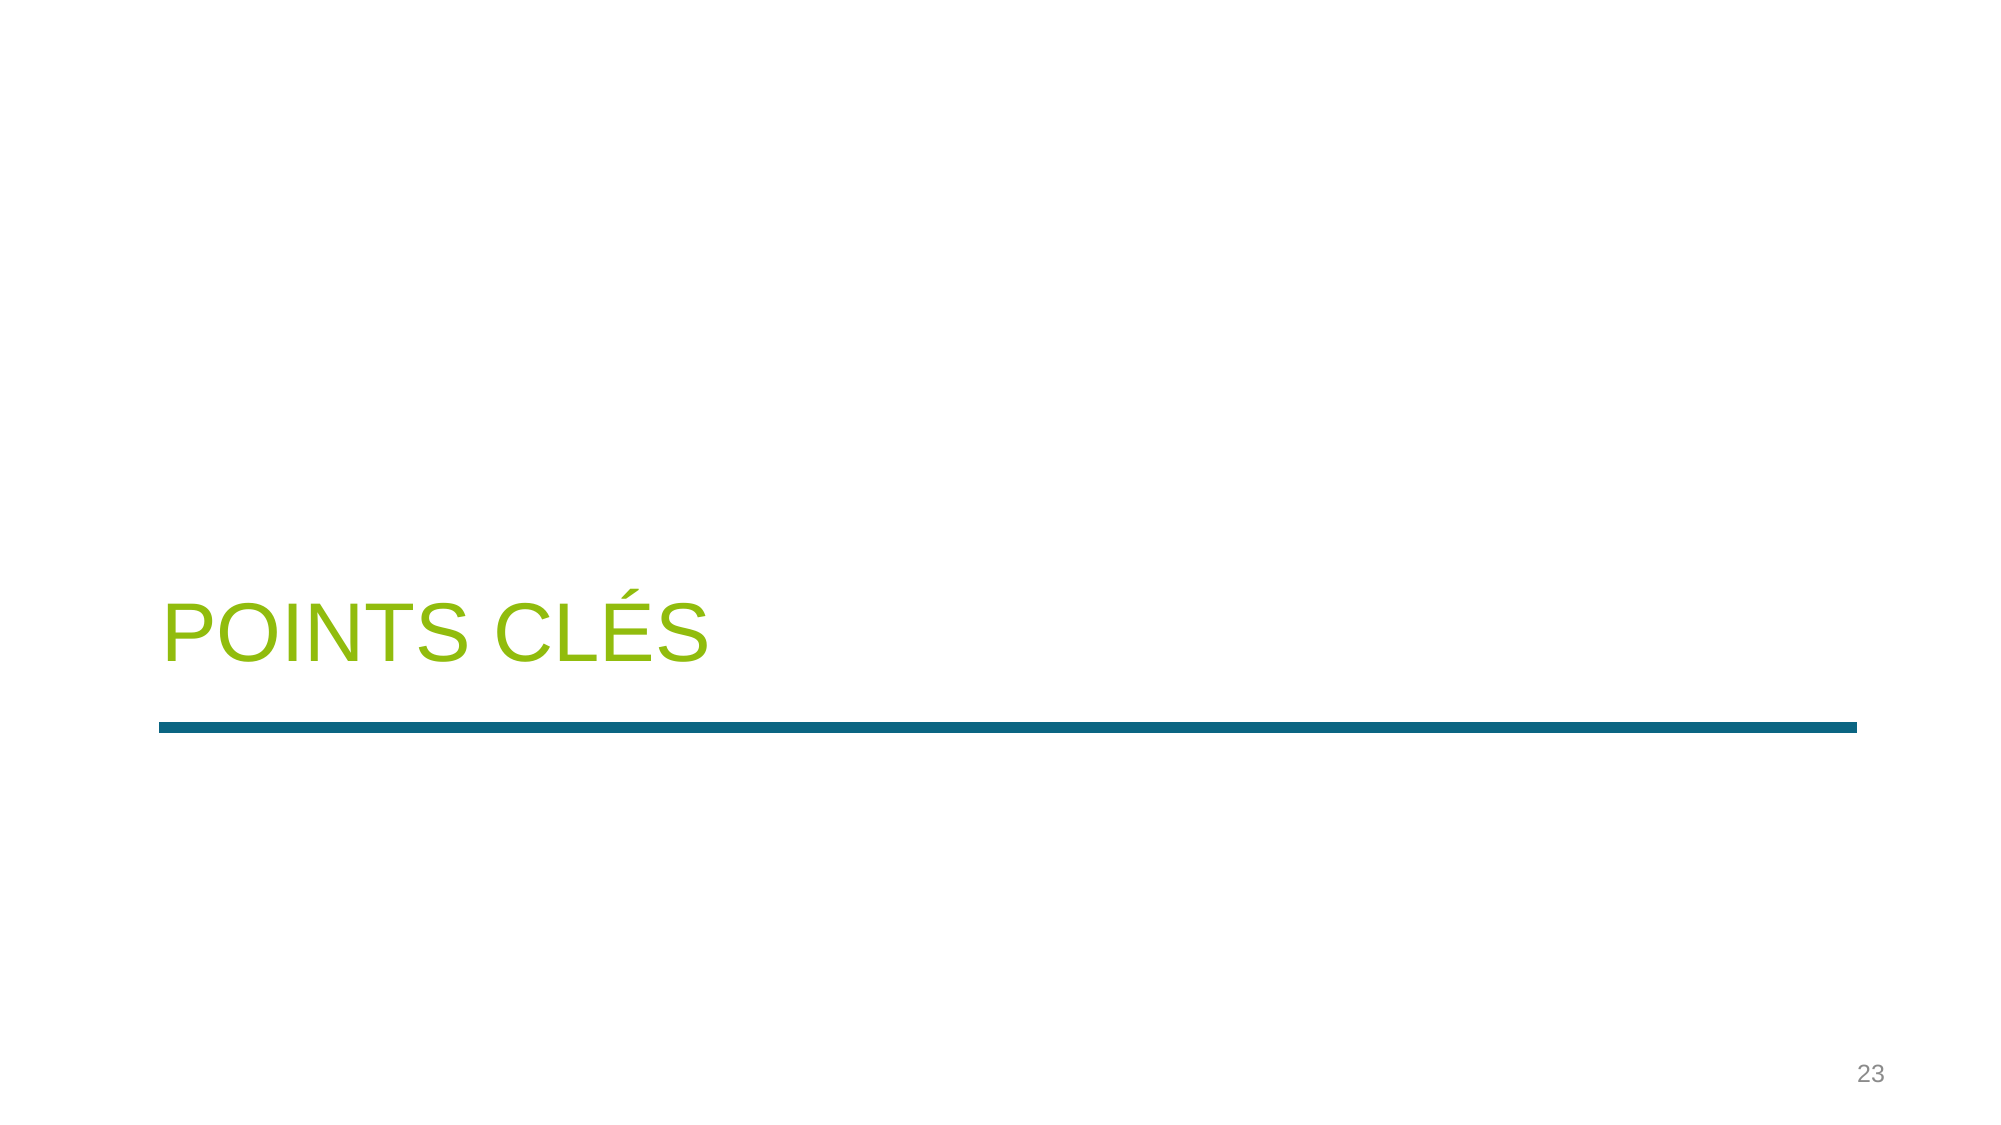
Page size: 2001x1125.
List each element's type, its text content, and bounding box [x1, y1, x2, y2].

list Points clés [145, 439, 1854, 686]
slide_number 23 [1433, 1042, 1900, 1103]
